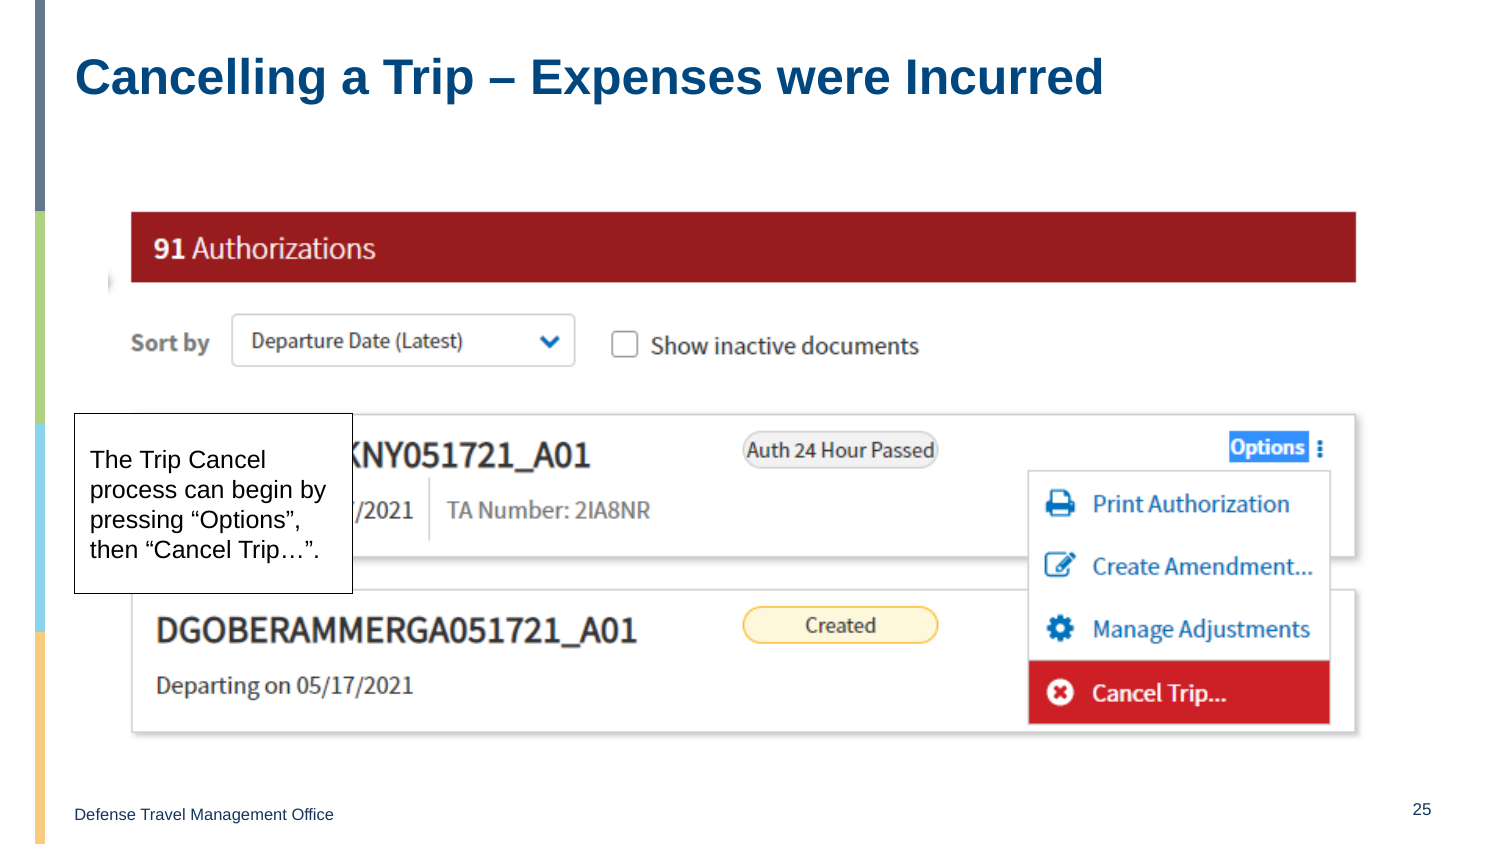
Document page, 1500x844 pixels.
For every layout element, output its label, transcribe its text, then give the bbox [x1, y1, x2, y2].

title Cancelling a Trip – Expenses were Incurred [74, 44, 1445, 127]
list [108, 195, 1411, 741]
slide_number 25 [1400, 798, 1445, 828]
text_box The Trip Cancel process can begin by pressing “Options”, then “Cancel Trip…”. [74, 413, 108, 594]
